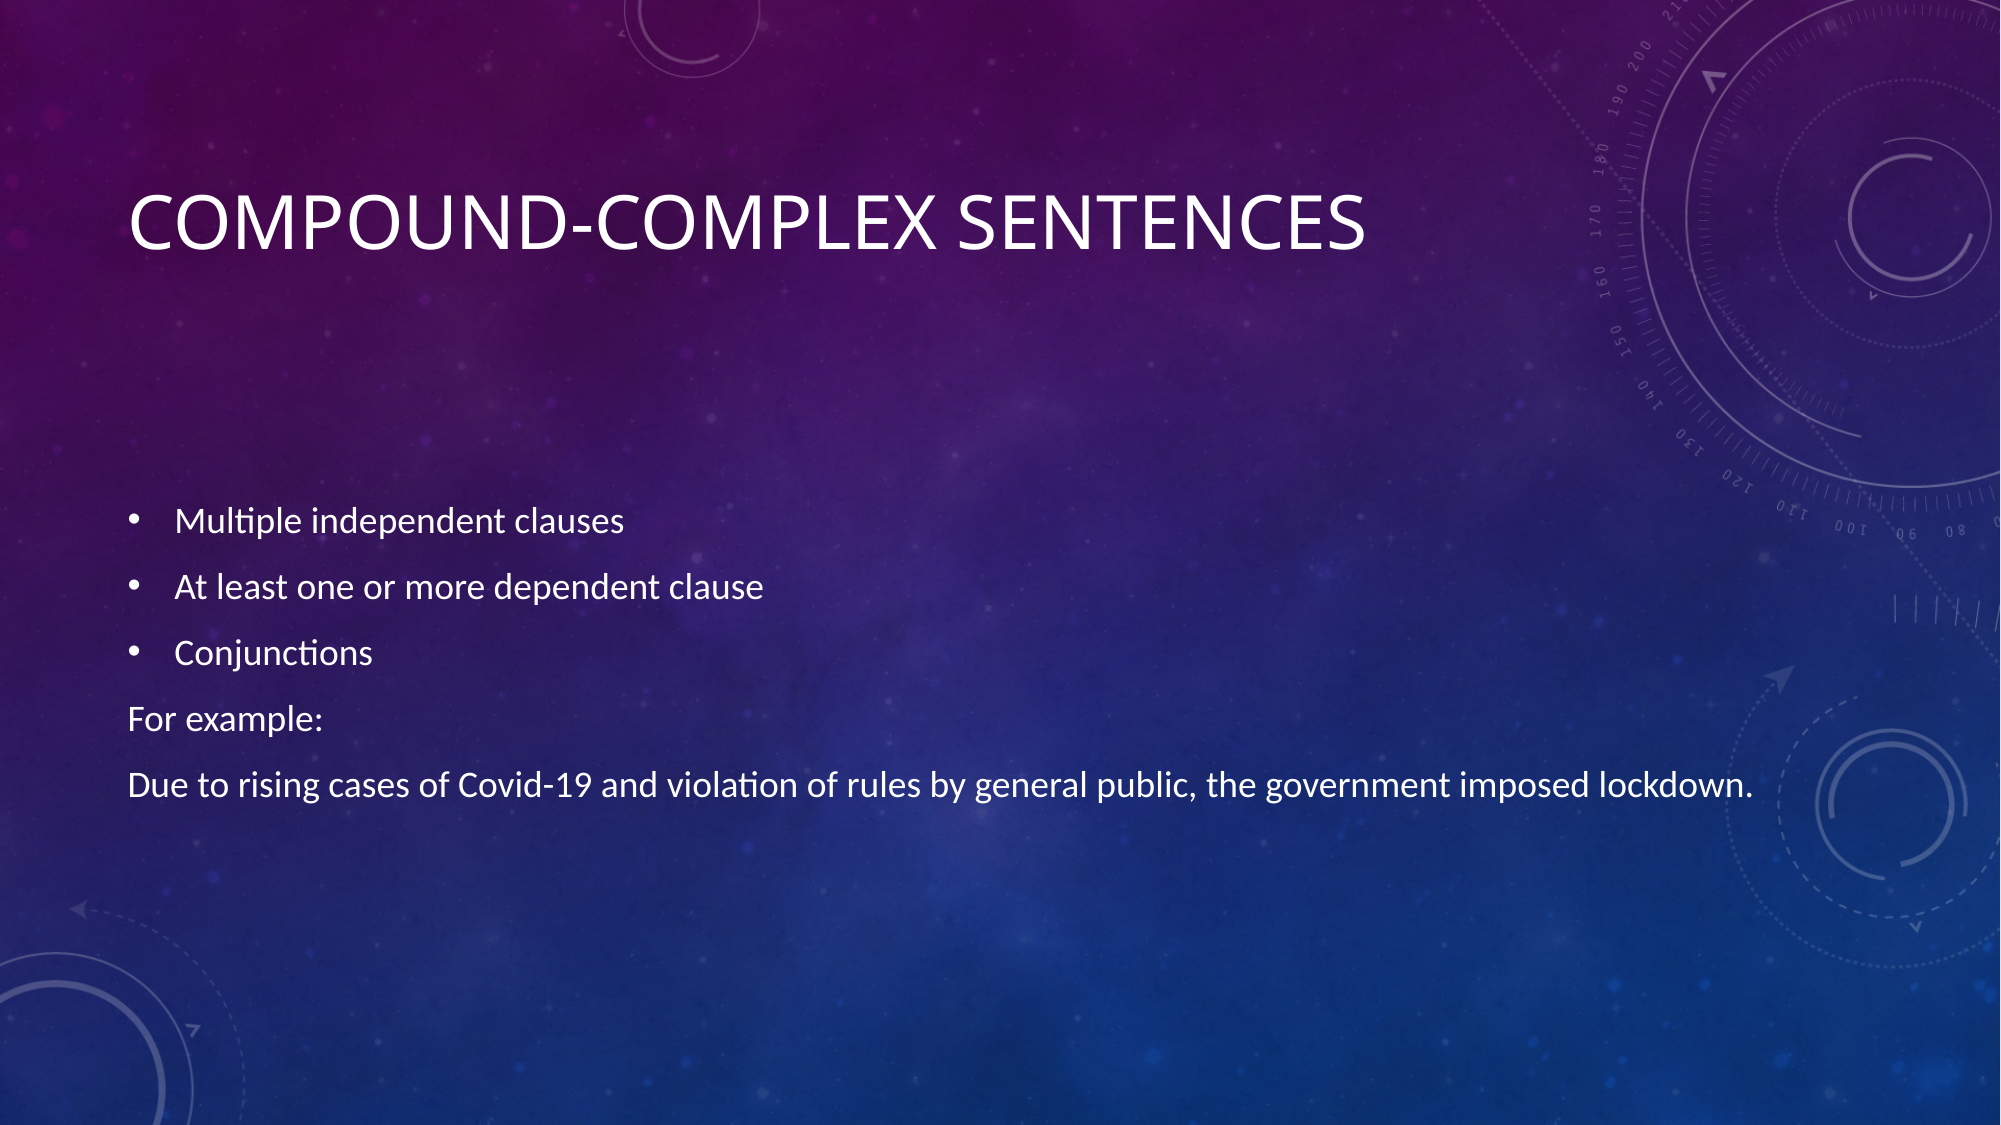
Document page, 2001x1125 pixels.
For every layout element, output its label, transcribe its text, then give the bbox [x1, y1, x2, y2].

picture [0, 0, 2001, 1125]
list Multiple independent clauses At least one or more dependent clause Conjunctions For example: Due to rising cases of Covid-19 and violation of rules by general public, the government imposed lockdown. [112, 351, 1775, 950]
title Compound-complex sentences [112, 99, 1775, 339]
